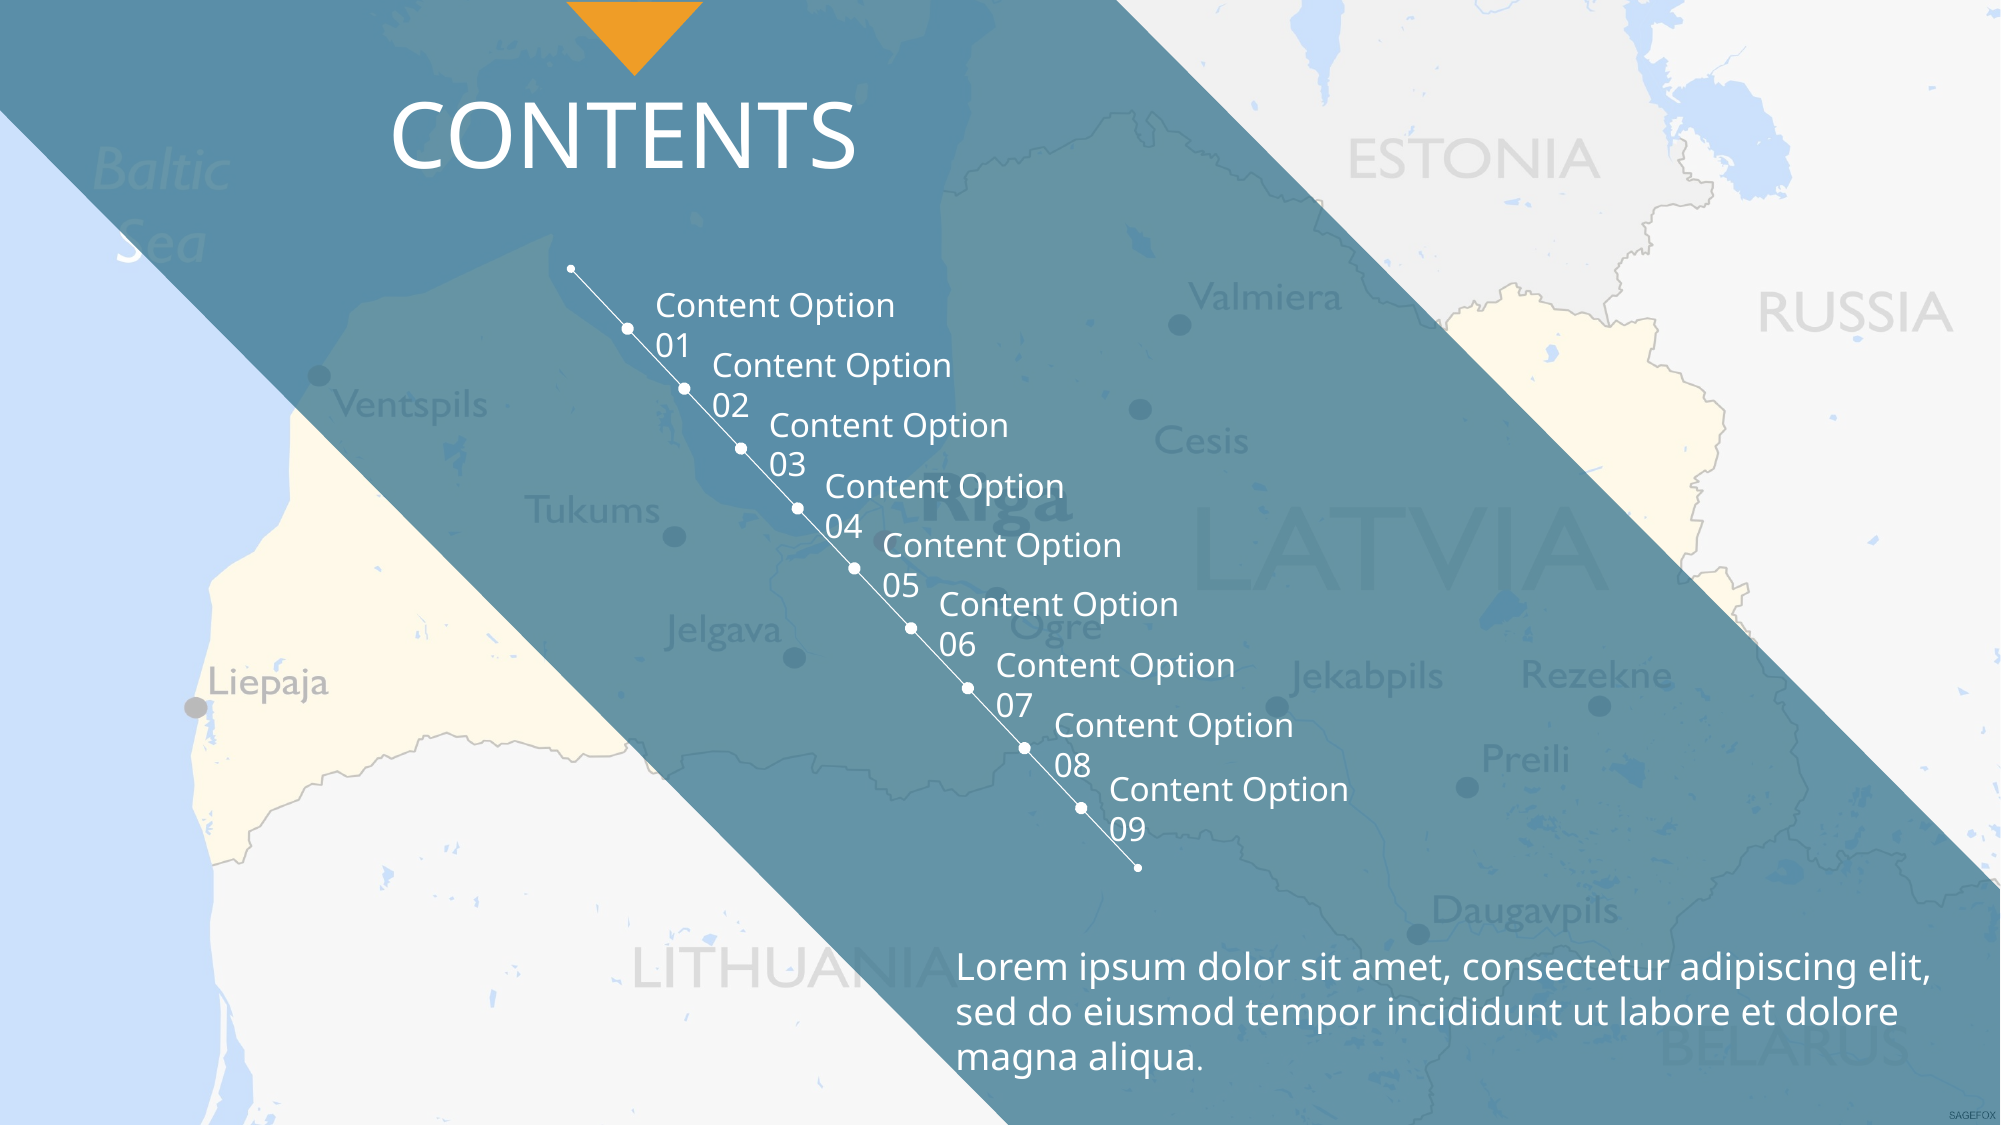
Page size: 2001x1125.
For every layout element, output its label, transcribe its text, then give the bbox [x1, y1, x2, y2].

text_box Lorem ipsum dolor sit amet, consectetur adipiscing elit, sed do eiusmod tempor incididunt ut labore et dolore magna aliqua. [940, 935, 2000, 1085]
text_box Content Option 05 [867, 517, 1168, 612]
text_box Content Option 09 [1093, 761, 1394, 856]
text_box [563, 0, 706, 78]
text_box Content Option 01 [640, 277, 941, 372]
text_box Content Option 07 [980, 636, 1281, 732]
text_box [967, 1085, 2000, 1125]
text_box Content Option 03 [753, 396, 1054, 491]
text_box Content Option 04 [809, 458, 1110, 553]
text_box Content Option 06 [924, 576, 1224, 671]
text_box CONTENTS [324, 69, 924, 194]
text_box [0, 0, 2000, 1058]
text_box Content Option 02 [697, 336, 998, 432]
text_box Content Option 08 [1038, 696, 1339, 792]
